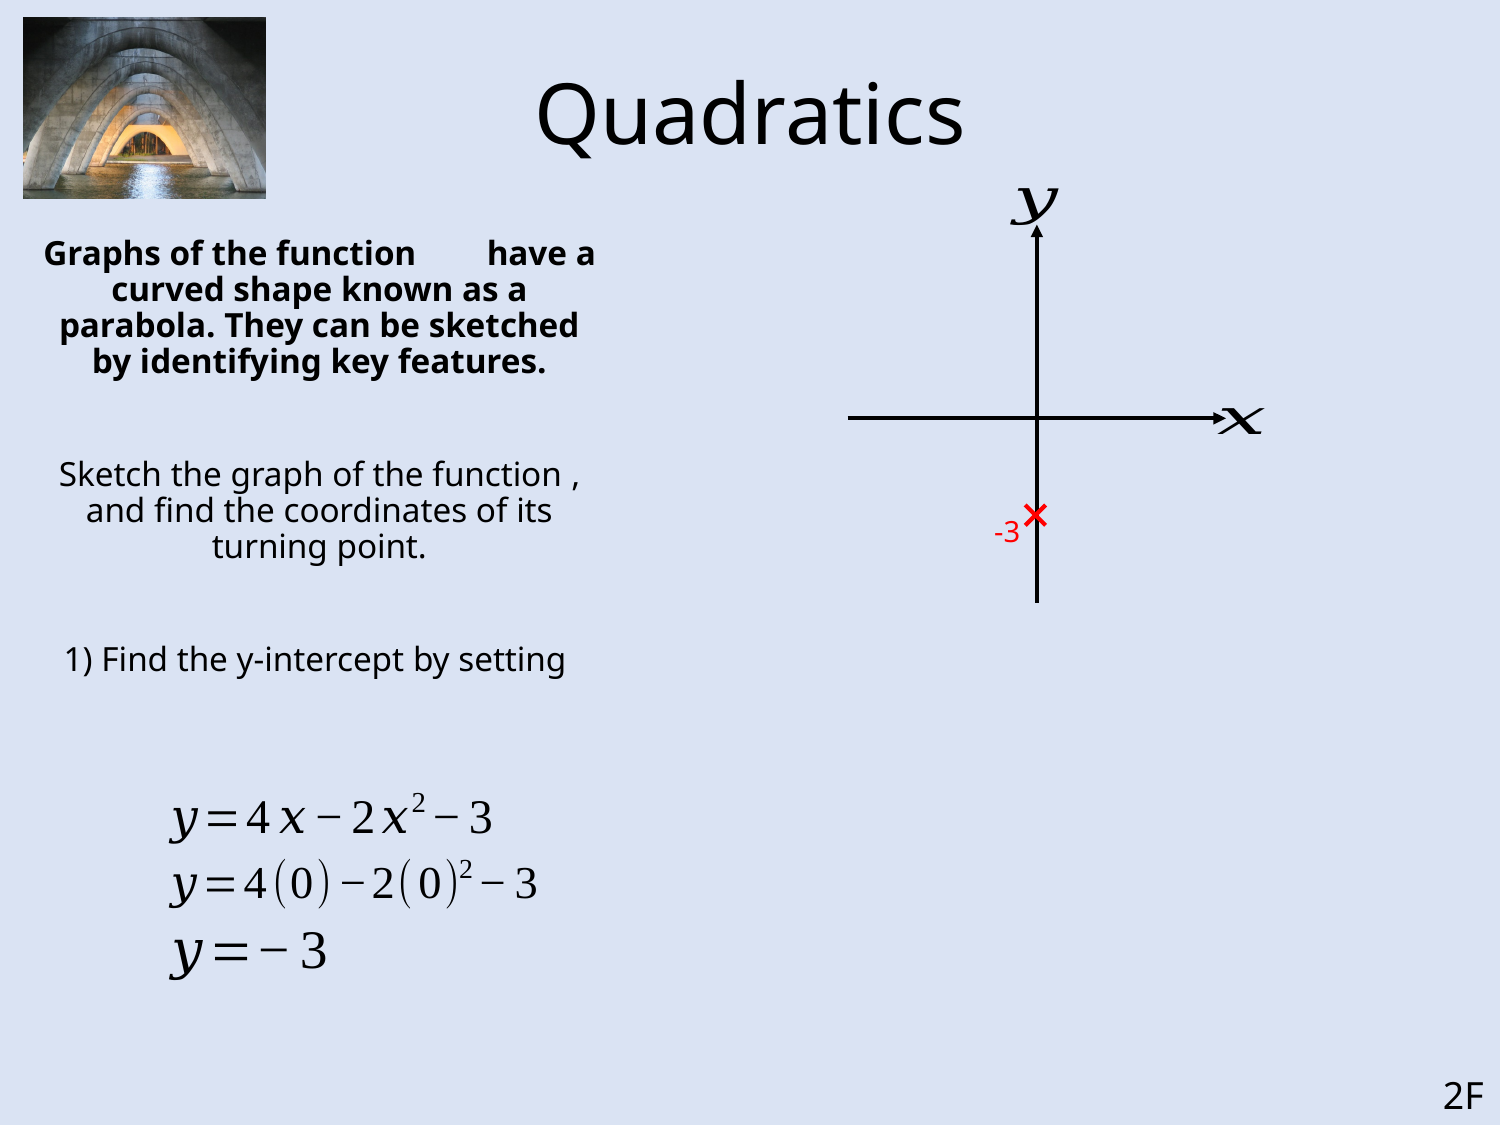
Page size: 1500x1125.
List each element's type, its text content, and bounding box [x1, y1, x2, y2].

picture [23, 17, 266, 199]
title Quadratics [266, 35, 1397, 199]
text_box 2F [1428, 1064, 1499, 1125]
text_box -3 [979, 506, 1036, 556]
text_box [1025, 505, 1046, 526]
